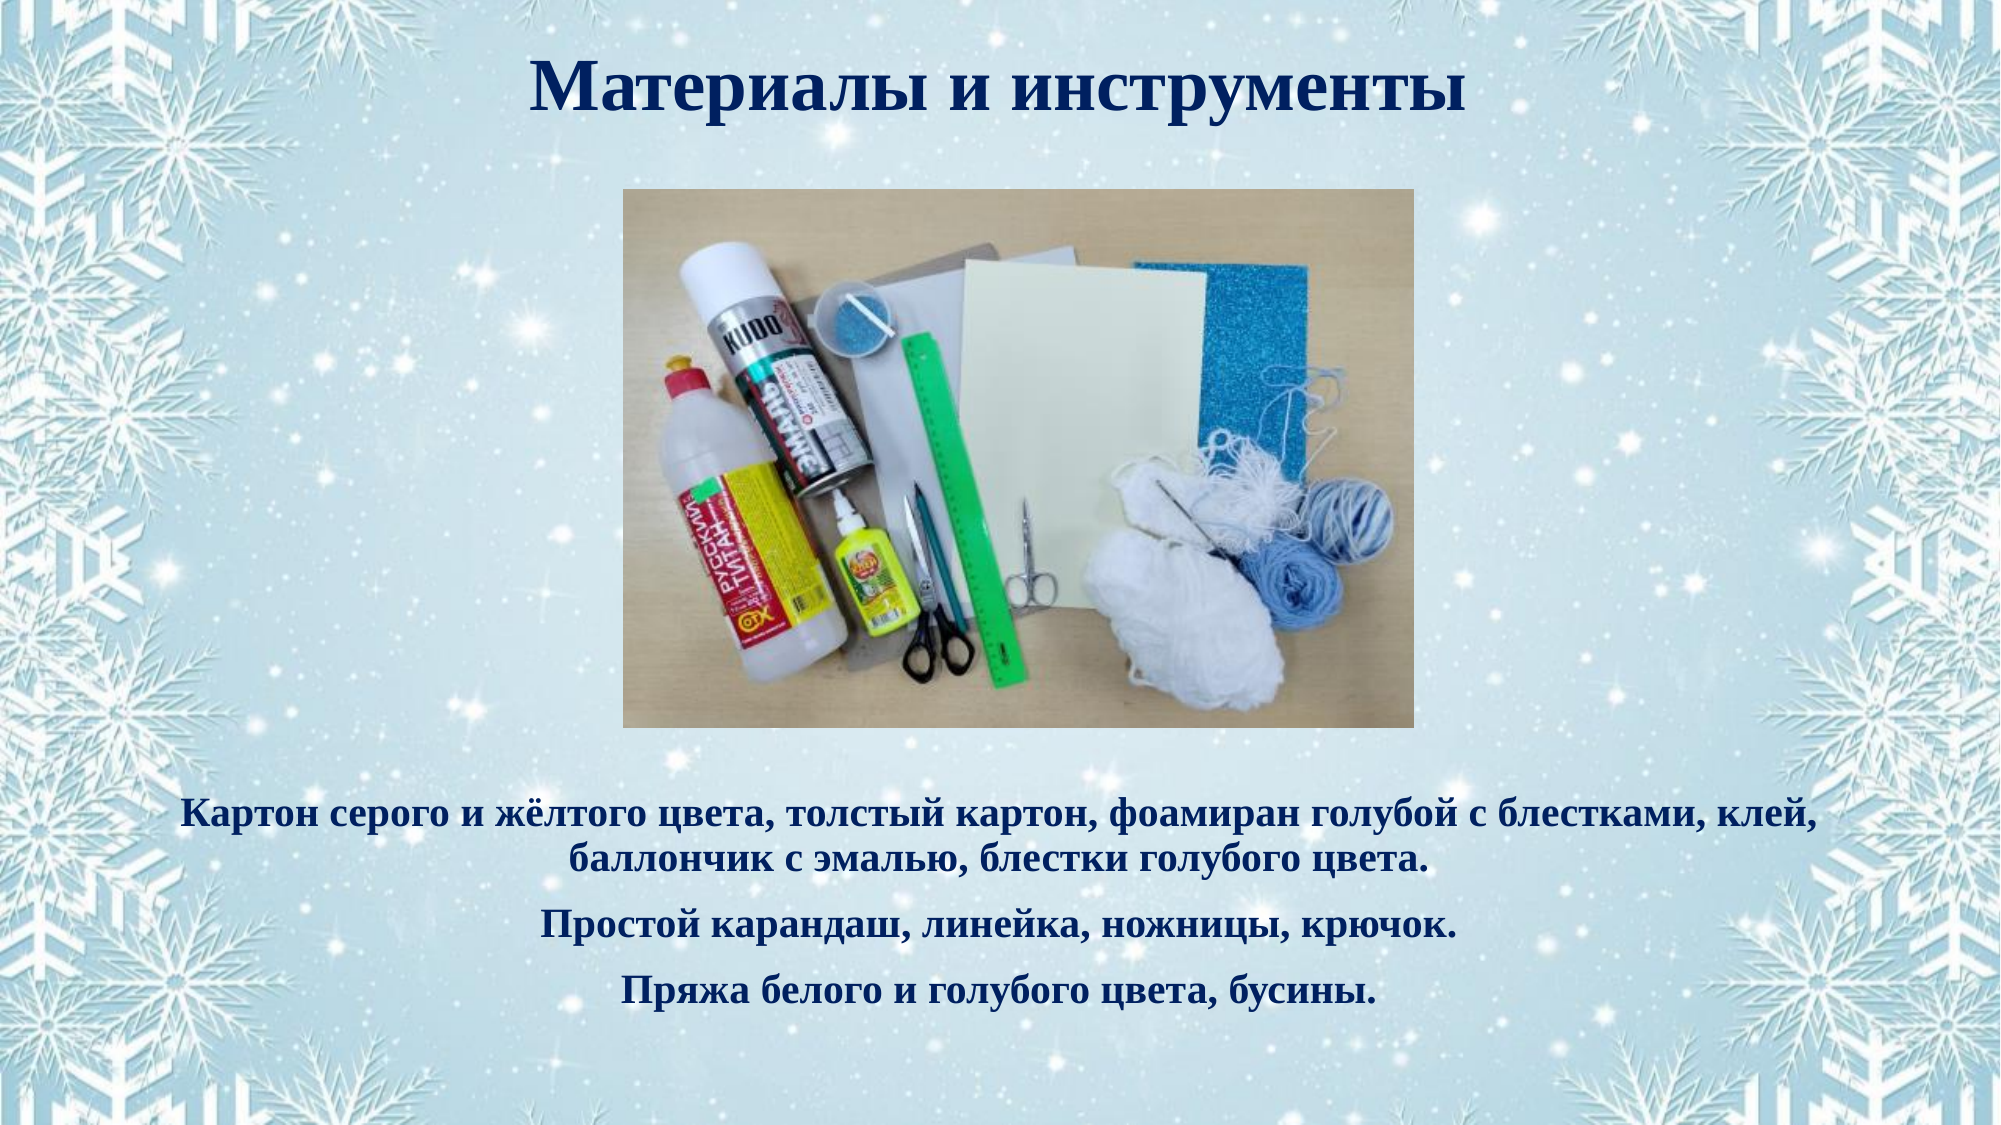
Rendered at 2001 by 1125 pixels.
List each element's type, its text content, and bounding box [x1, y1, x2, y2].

list Картон серого и жёлтого цвета, толстый картон, фоамиран голубой с блестками, клей, баллончик с эмалью, блестки голубого цвета. Простой карандаш, линейка, ножницы, крючок. Пряжа белого и голубого цвета, бусины. [136, 782, 1862, 1096]
title Материалы и инструменты [136, 27, 1862, 135]
picture [0, 0, 2001, 1125]
